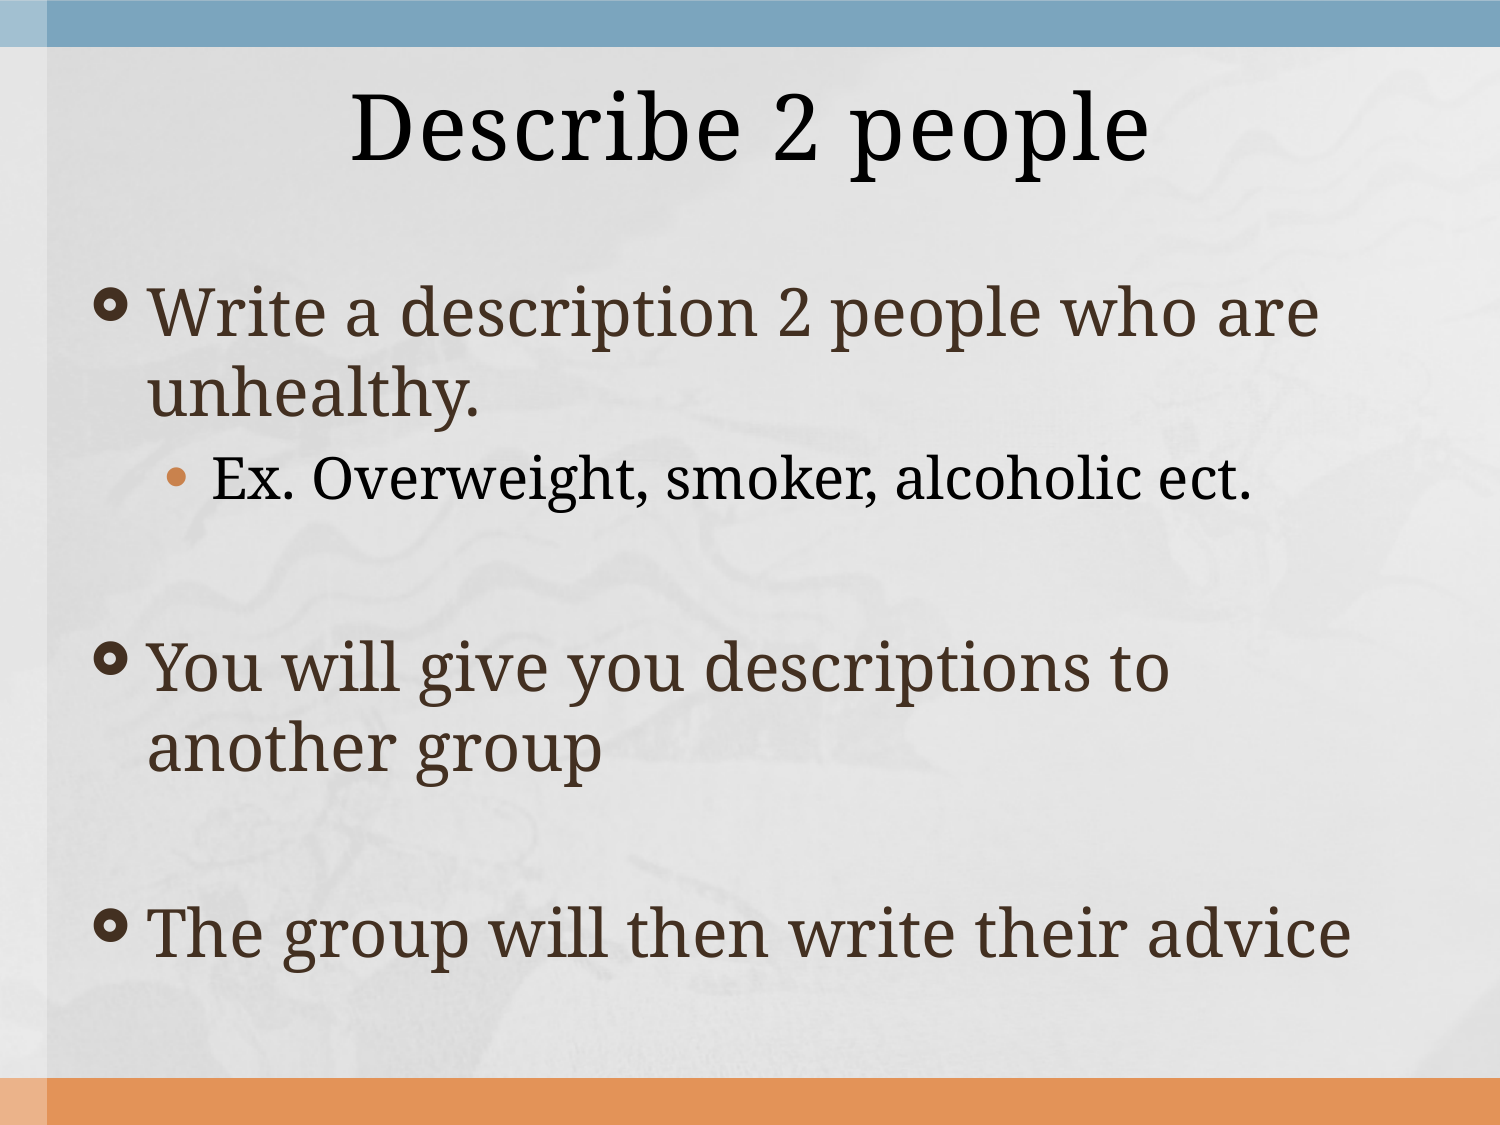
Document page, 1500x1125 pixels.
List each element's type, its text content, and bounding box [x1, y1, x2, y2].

title Describe 2 people [49, 46, 1454, 202]
list Write a description 2 people who are unhealthy. Ex. Overweight, smoker, alcoholic ect. You will give you descriptions to another group The group will then write their advice [75, 262, 1425, 1005]
